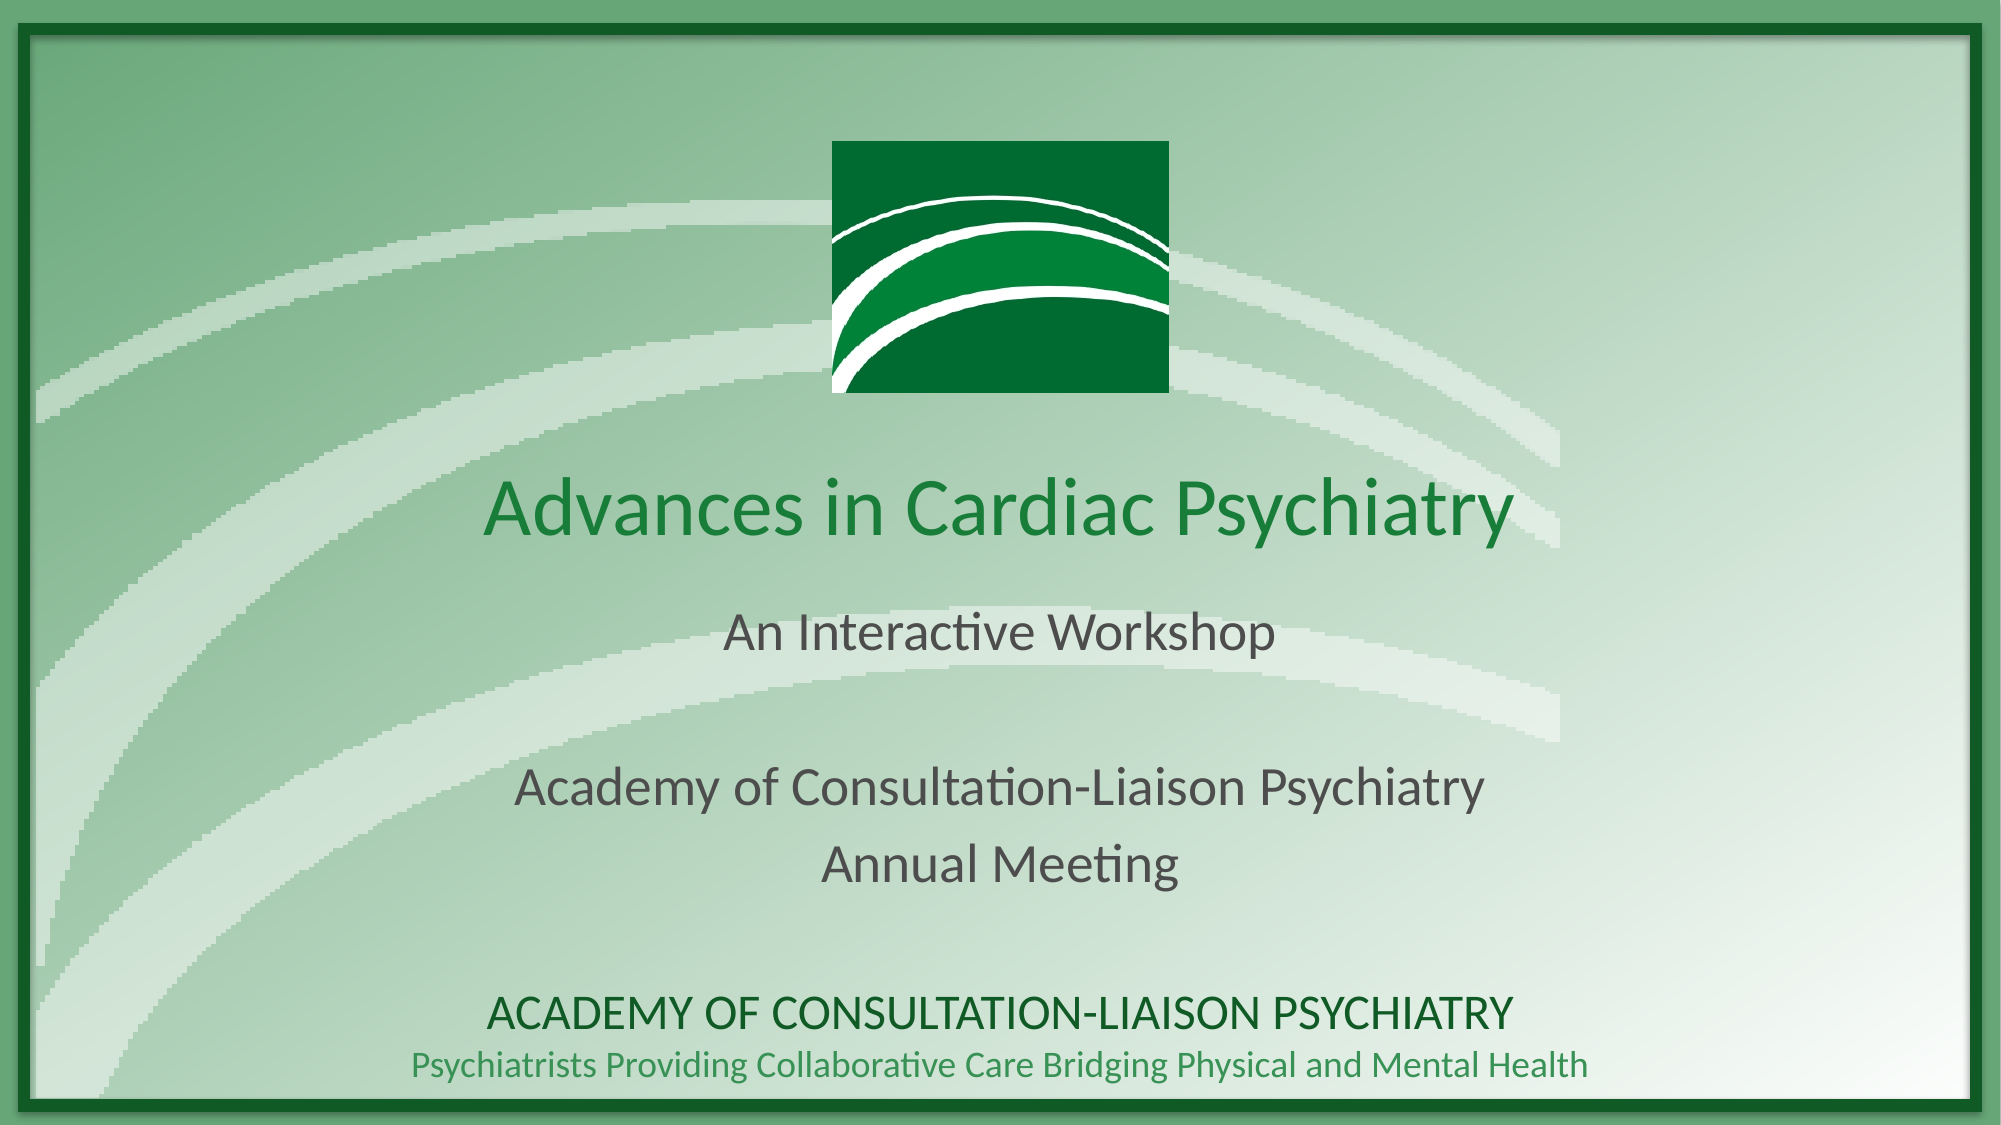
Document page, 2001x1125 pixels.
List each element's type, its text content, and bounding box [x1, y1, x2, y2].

title Advances in Cardiac Psychiatry [274, 418, 1726, 587]
subtitle An Interactive Workshop Academy of Consultation-Liaison Psychiatry Annual Meeting [283, 587, 1718, 903]
picture [832, 141, 1169, 393]
